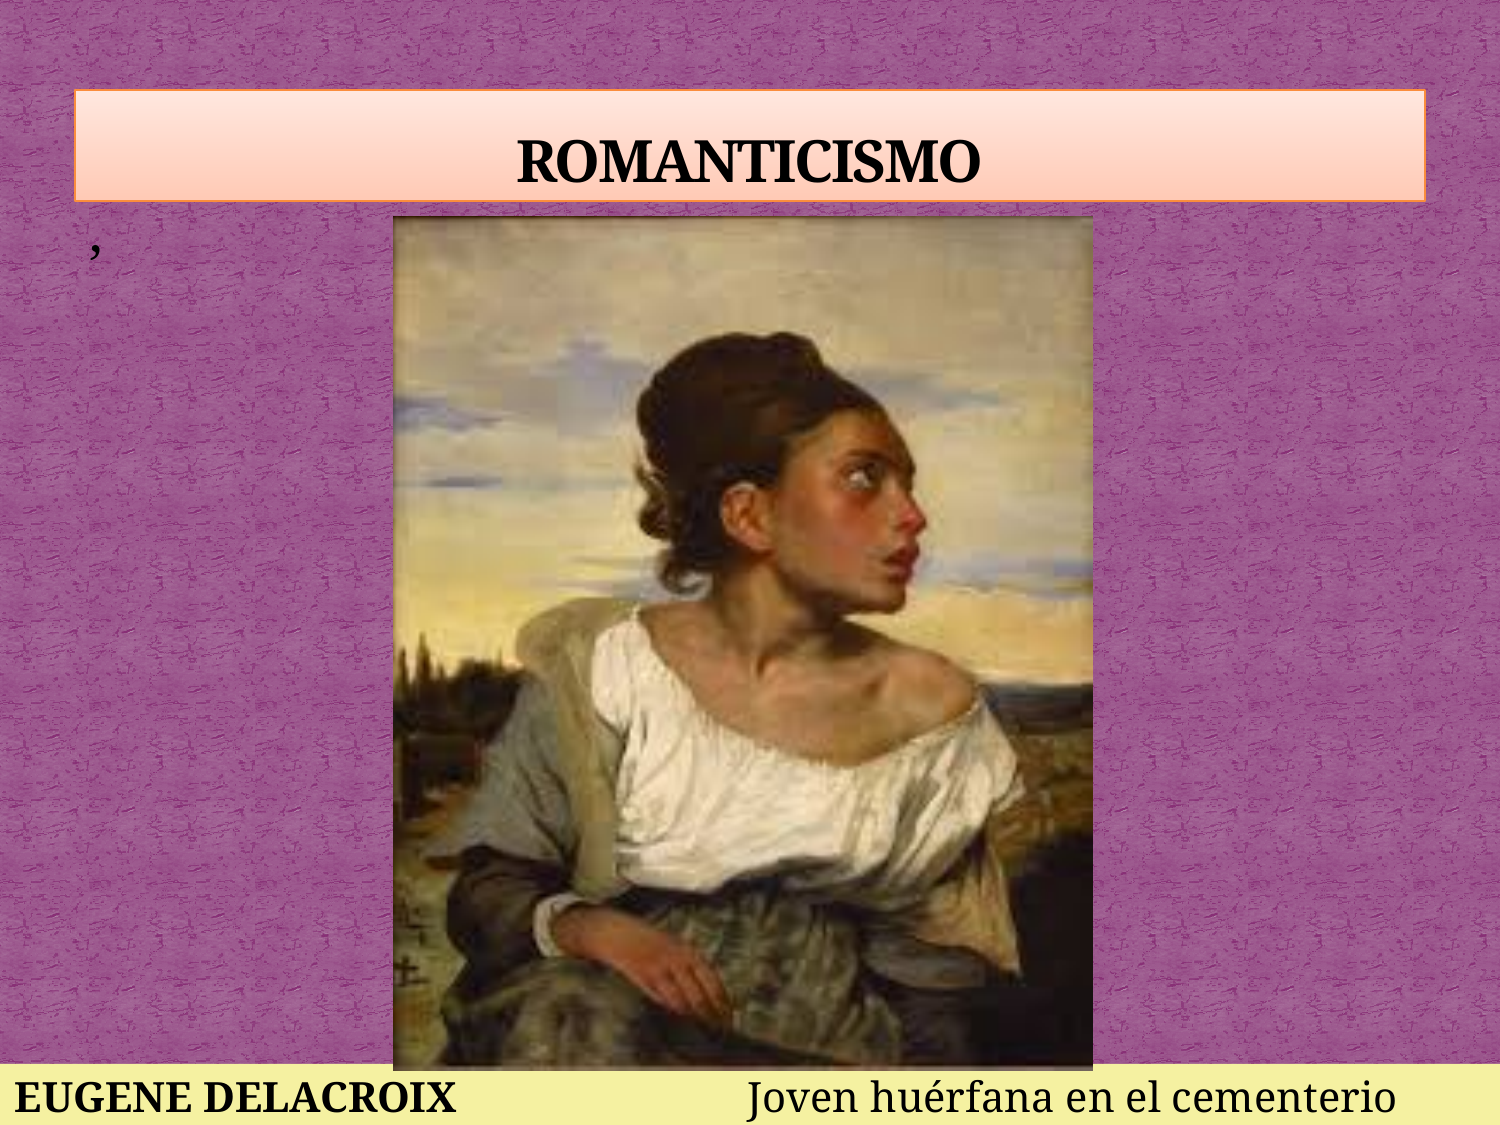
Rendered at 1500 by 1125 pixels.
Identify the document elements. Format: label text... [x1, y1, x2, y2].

title ROMANTICISMO [74, 89, 1426, 202]
text_box Eugene Delacroix Joven huérfana en el cementerio 1824 [0, 1063, 1500, 1125]
list , [75, 202, 1425, 1063]
picture [392, 215, 1093, 1071]
